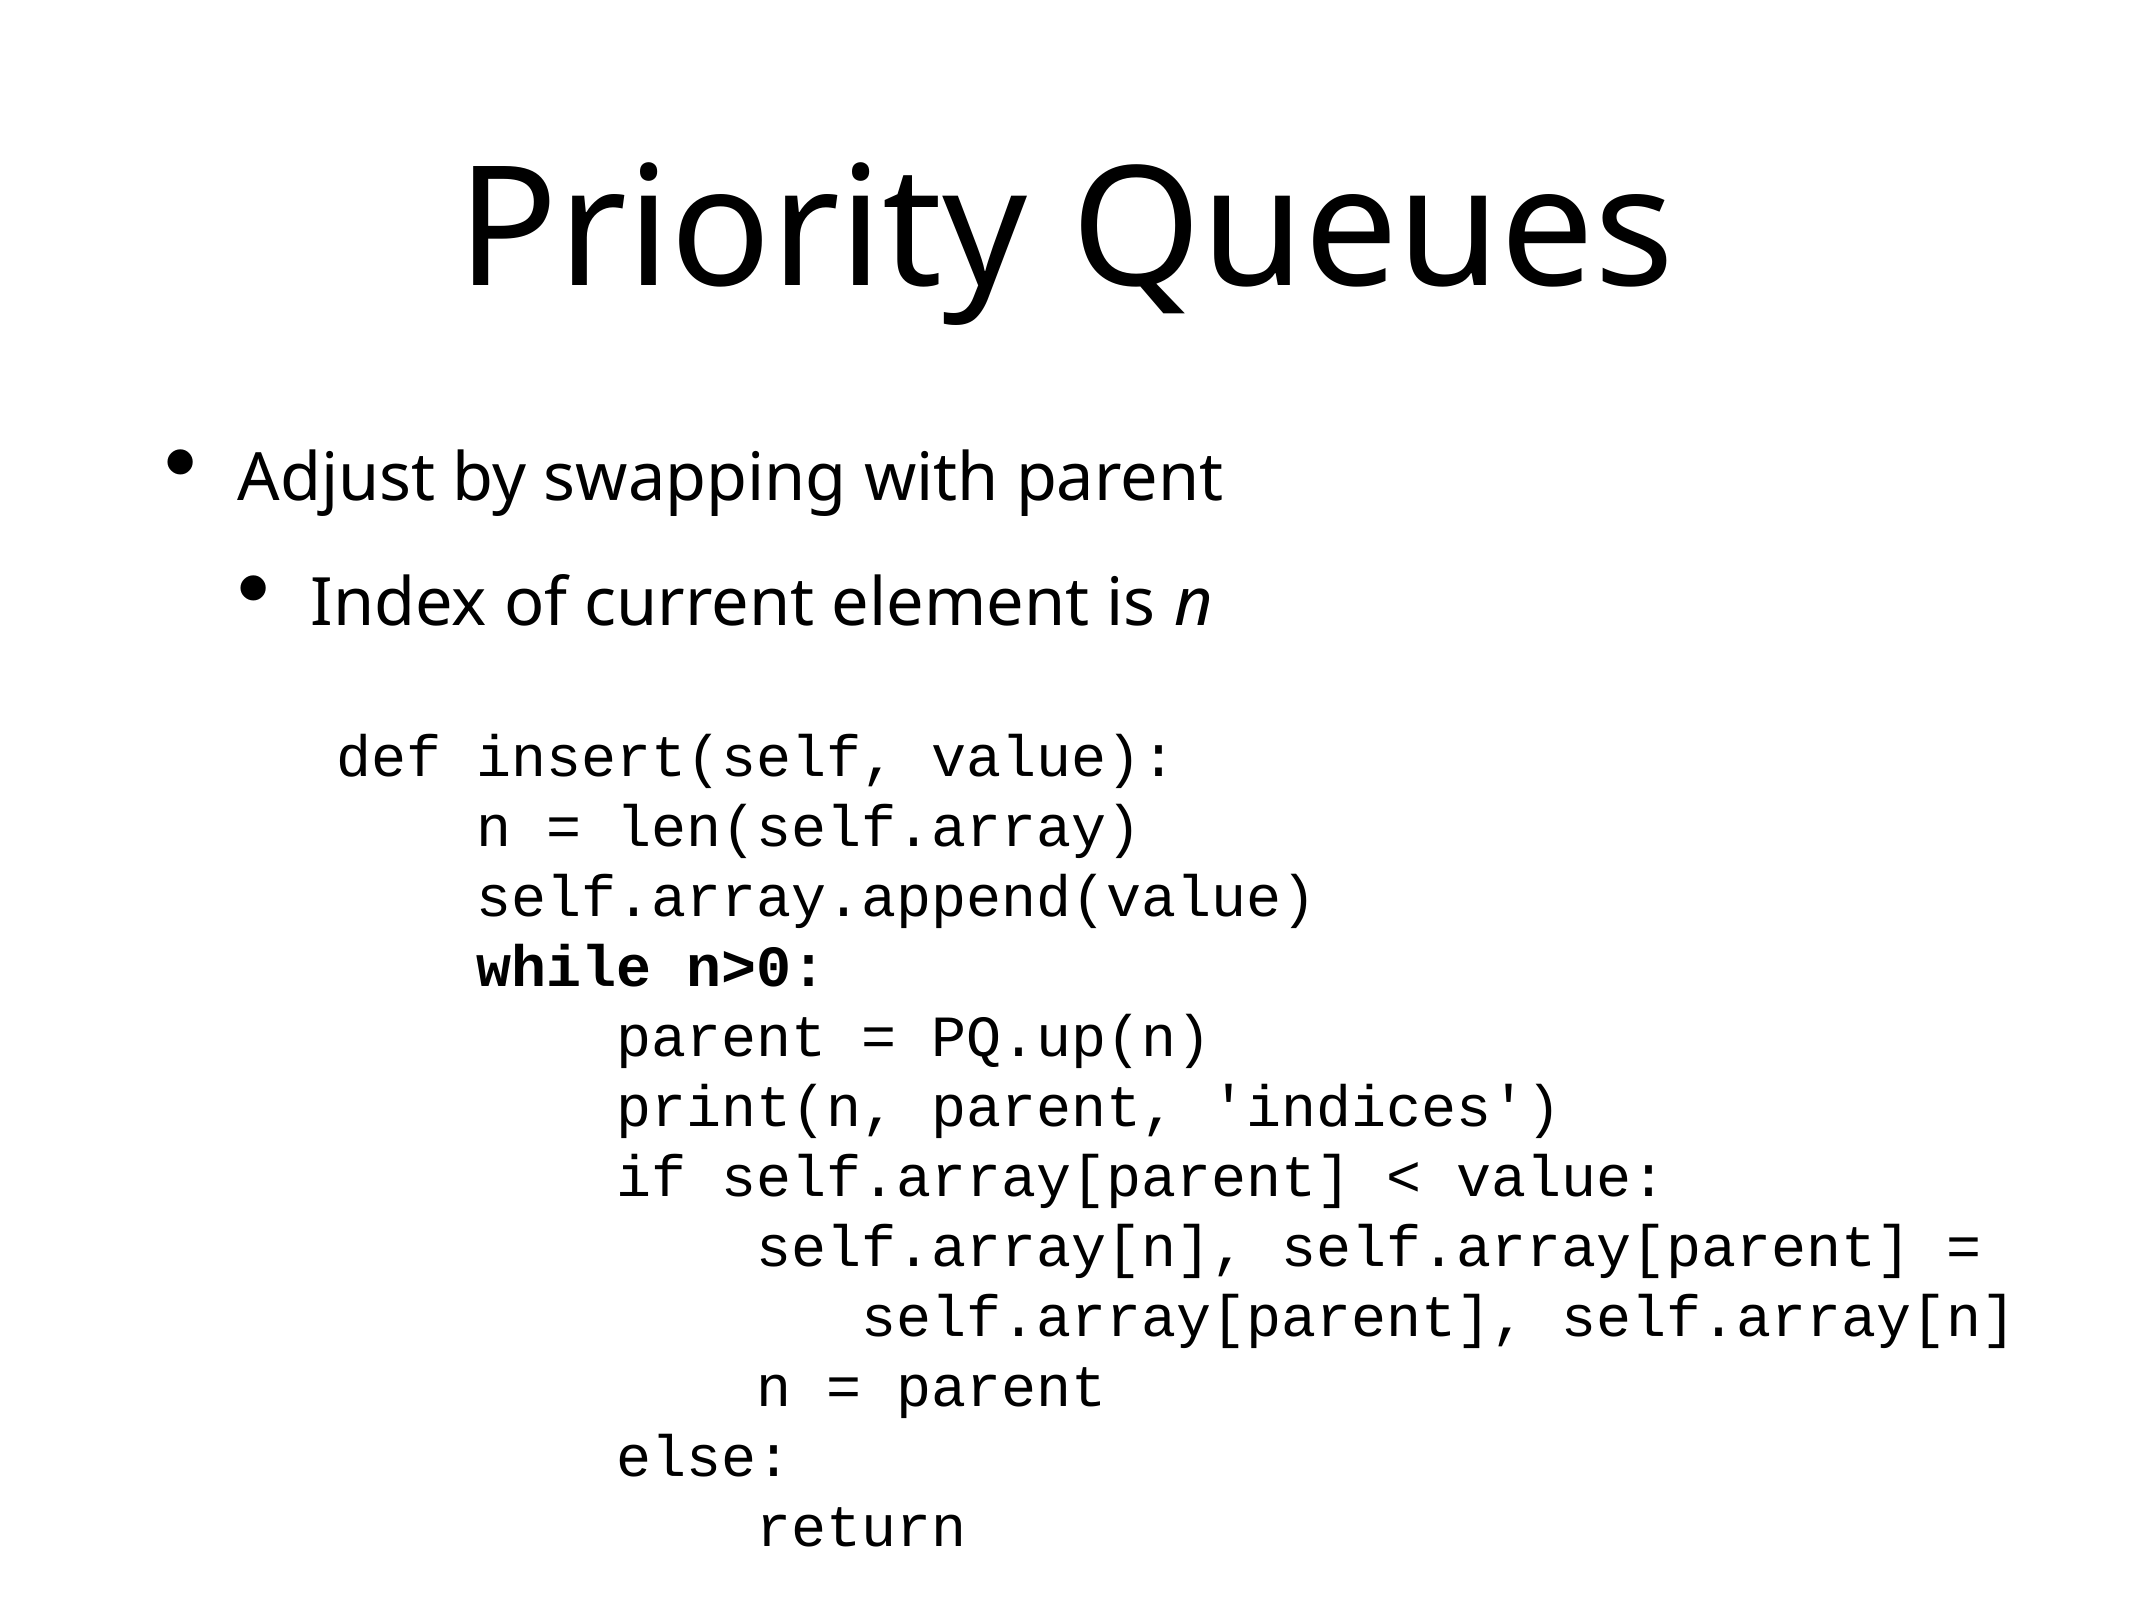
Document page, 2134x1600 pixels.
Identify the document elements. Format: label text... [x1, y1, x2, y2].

text_box def insert(self, value): n = len(self.array) self.array.append(value) while n>0: parent = PQ.up(n) print(n, parent, 'indices') if self.array[parent] < value: self.array[n], self.array[parent] = self.array[parent], self.array[n] n = parent else: return [188, 710, 2026, 1567]
list Adjust by swapping with parent Index of current element is n [155, 424, 1978, 1457]
title Priority Queues [155, 41, 1978, 397]
